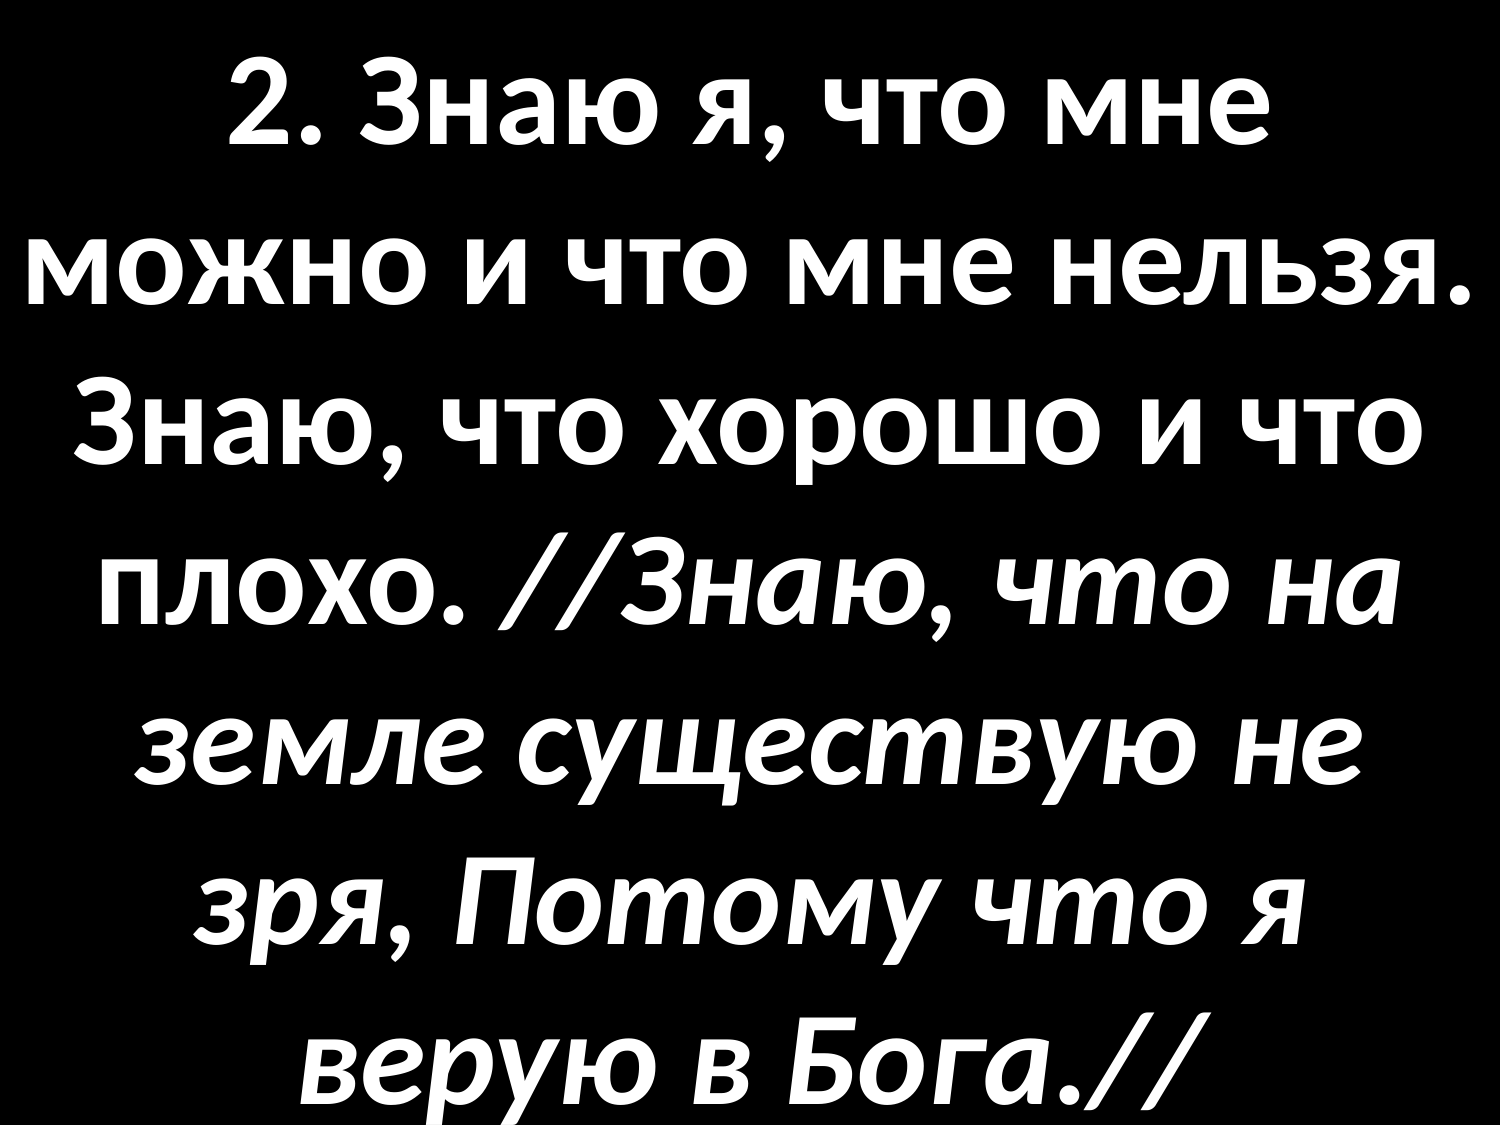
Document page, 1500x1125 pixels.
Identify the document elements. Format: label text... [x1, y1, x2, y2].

title 2. Знаю я, что мне можно и что мне нельзя. Знаю, что хорошо и что плохо. //Знаю, что на земле существую не зря, Потому что я верую в Бога.// [0, 450, 1500, 692]
